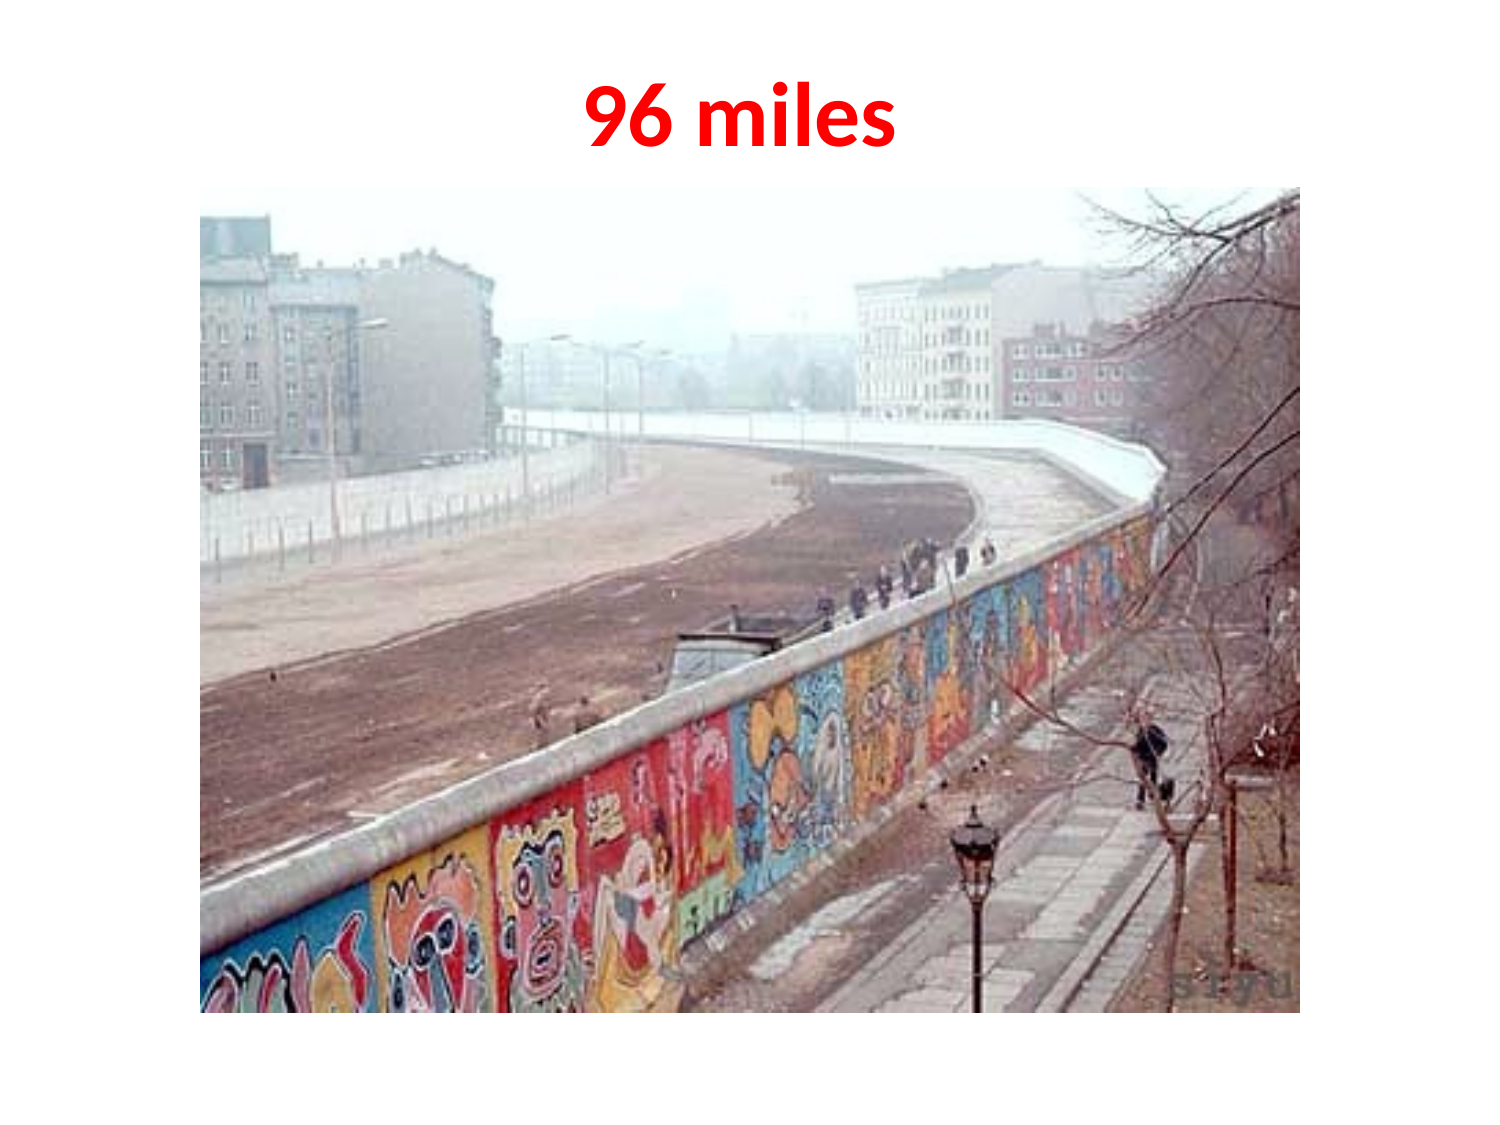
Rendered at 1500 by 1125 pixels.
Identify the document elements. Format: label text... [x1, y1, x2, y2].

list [199, 187, 1301, 1013]
title 96 miles [74, 44, 1426, 176]
